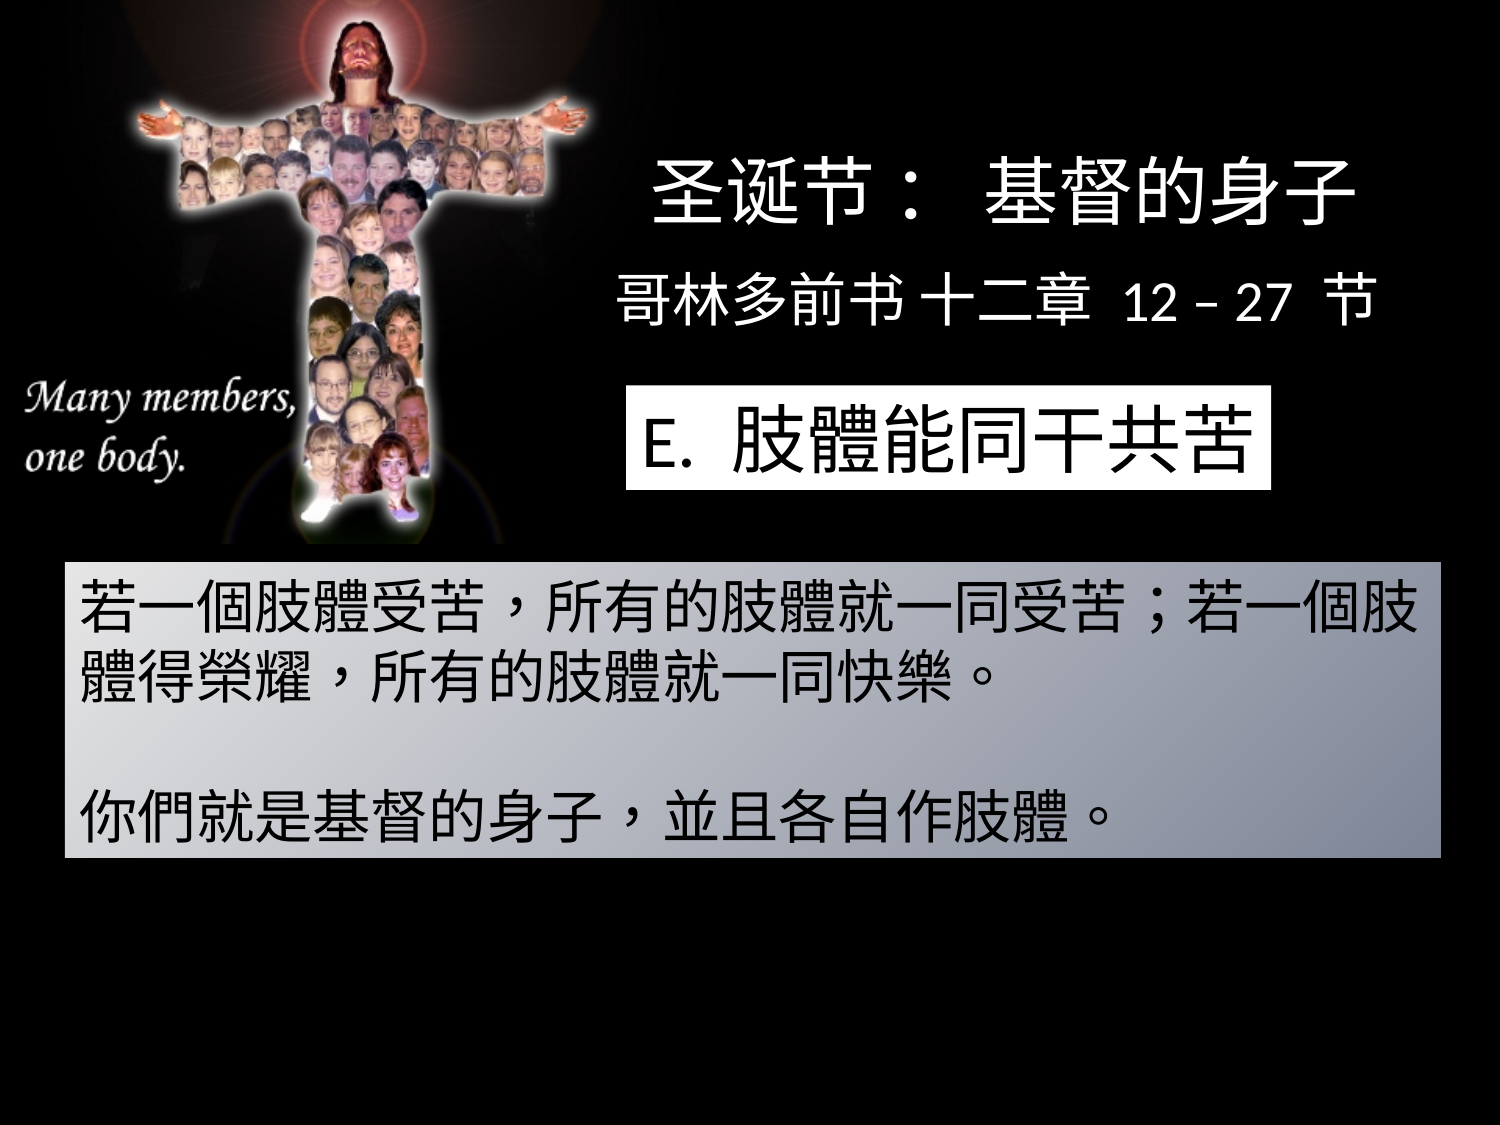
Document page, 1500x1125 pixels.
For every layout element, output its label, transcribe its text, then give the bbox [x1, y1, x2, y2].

text_box 若一個肢體受苦，所有的肢體就一同受苦；若一個肢體得榮耀，所有的肢體就一同快樂。 你們就是基督的身子，並且各自作肢體。 [64, 562, 1441, 858]
picture [717, 289, 725, 307]
picture [0, 0, 725, 544]
text_box E. 肢體能同干共苦 [626, 385, 1272, 490]
